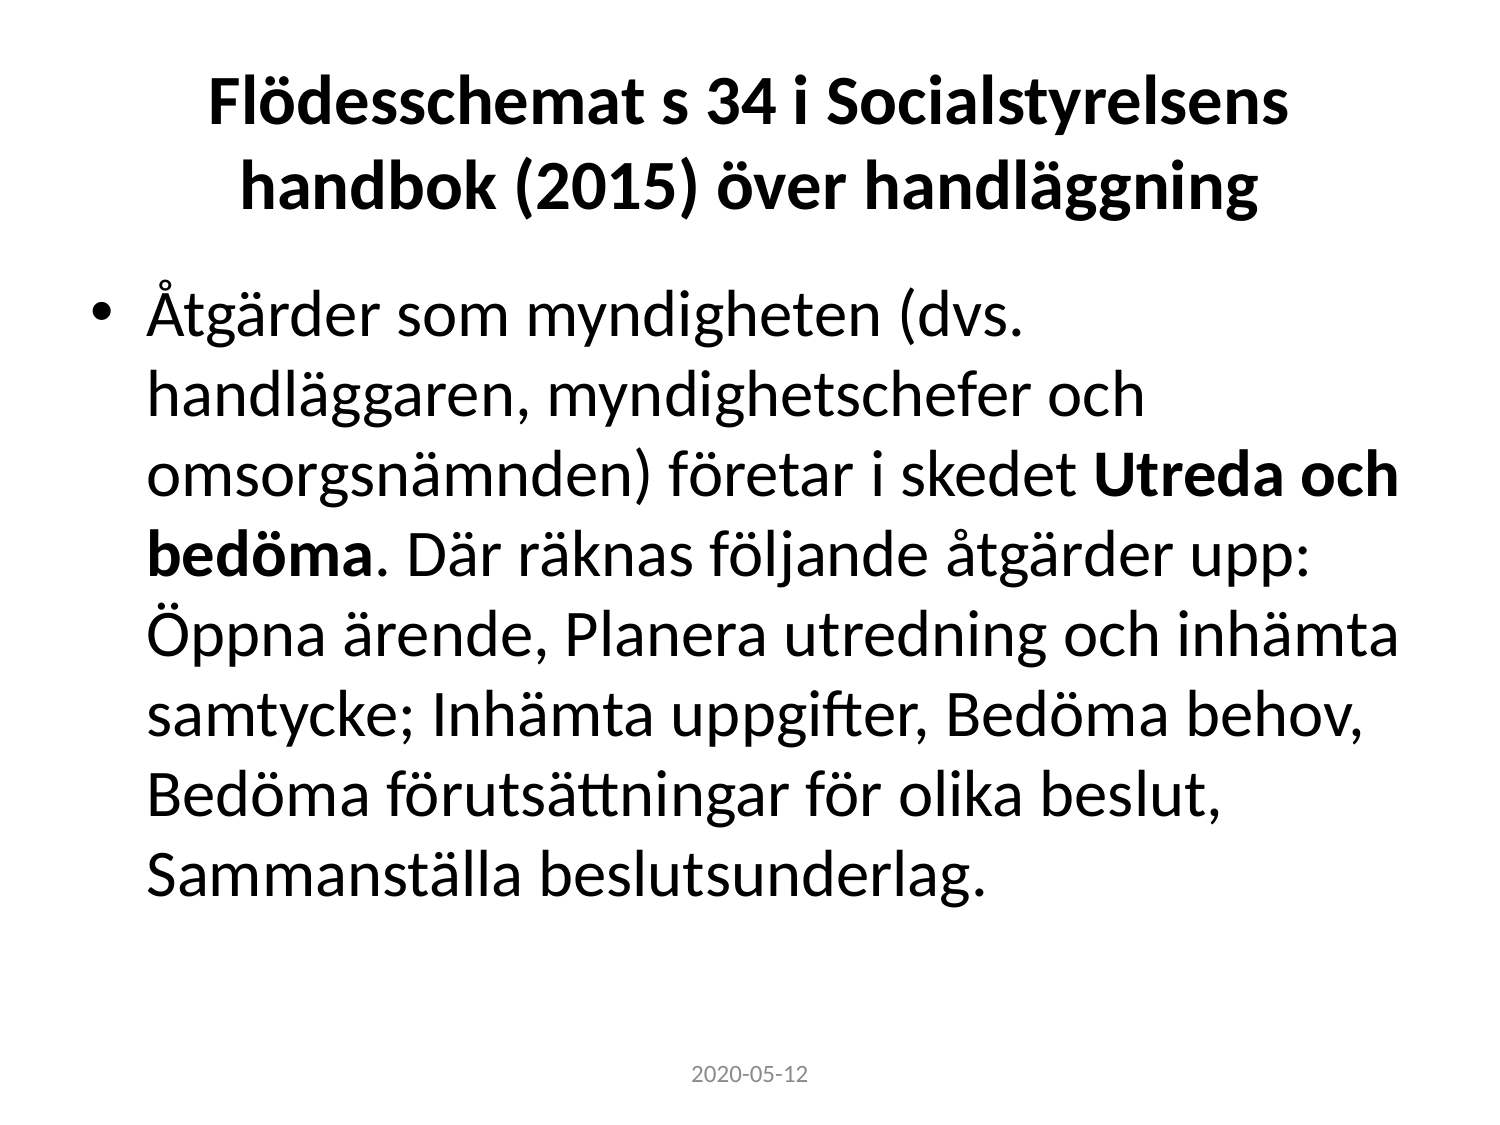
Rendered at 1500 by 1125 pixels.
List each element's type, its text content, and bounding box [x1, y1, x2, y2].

title Flödesschemat s 34 i Socialstyrelsens handbok (2015) över handläggning [75, 45, 1425, 233]
footer 2020-05-12 [512, 1042, 988, 1103]
list Åtgärder som myndigheten (dvs. handläggaren, myndighetschefer och omsorgsnämnden) företar i skedet Utreda och bedöma. Där räknas följande åtgärder upp: Öppna ärende, Planera utredning och inhämta samtycke; Inhämta uppgifter, Bedöma behov, Bedöma förutsättningar för olika beslut, Sammanställa beslutsunderlag. [75, 262, 1425, 1005]
